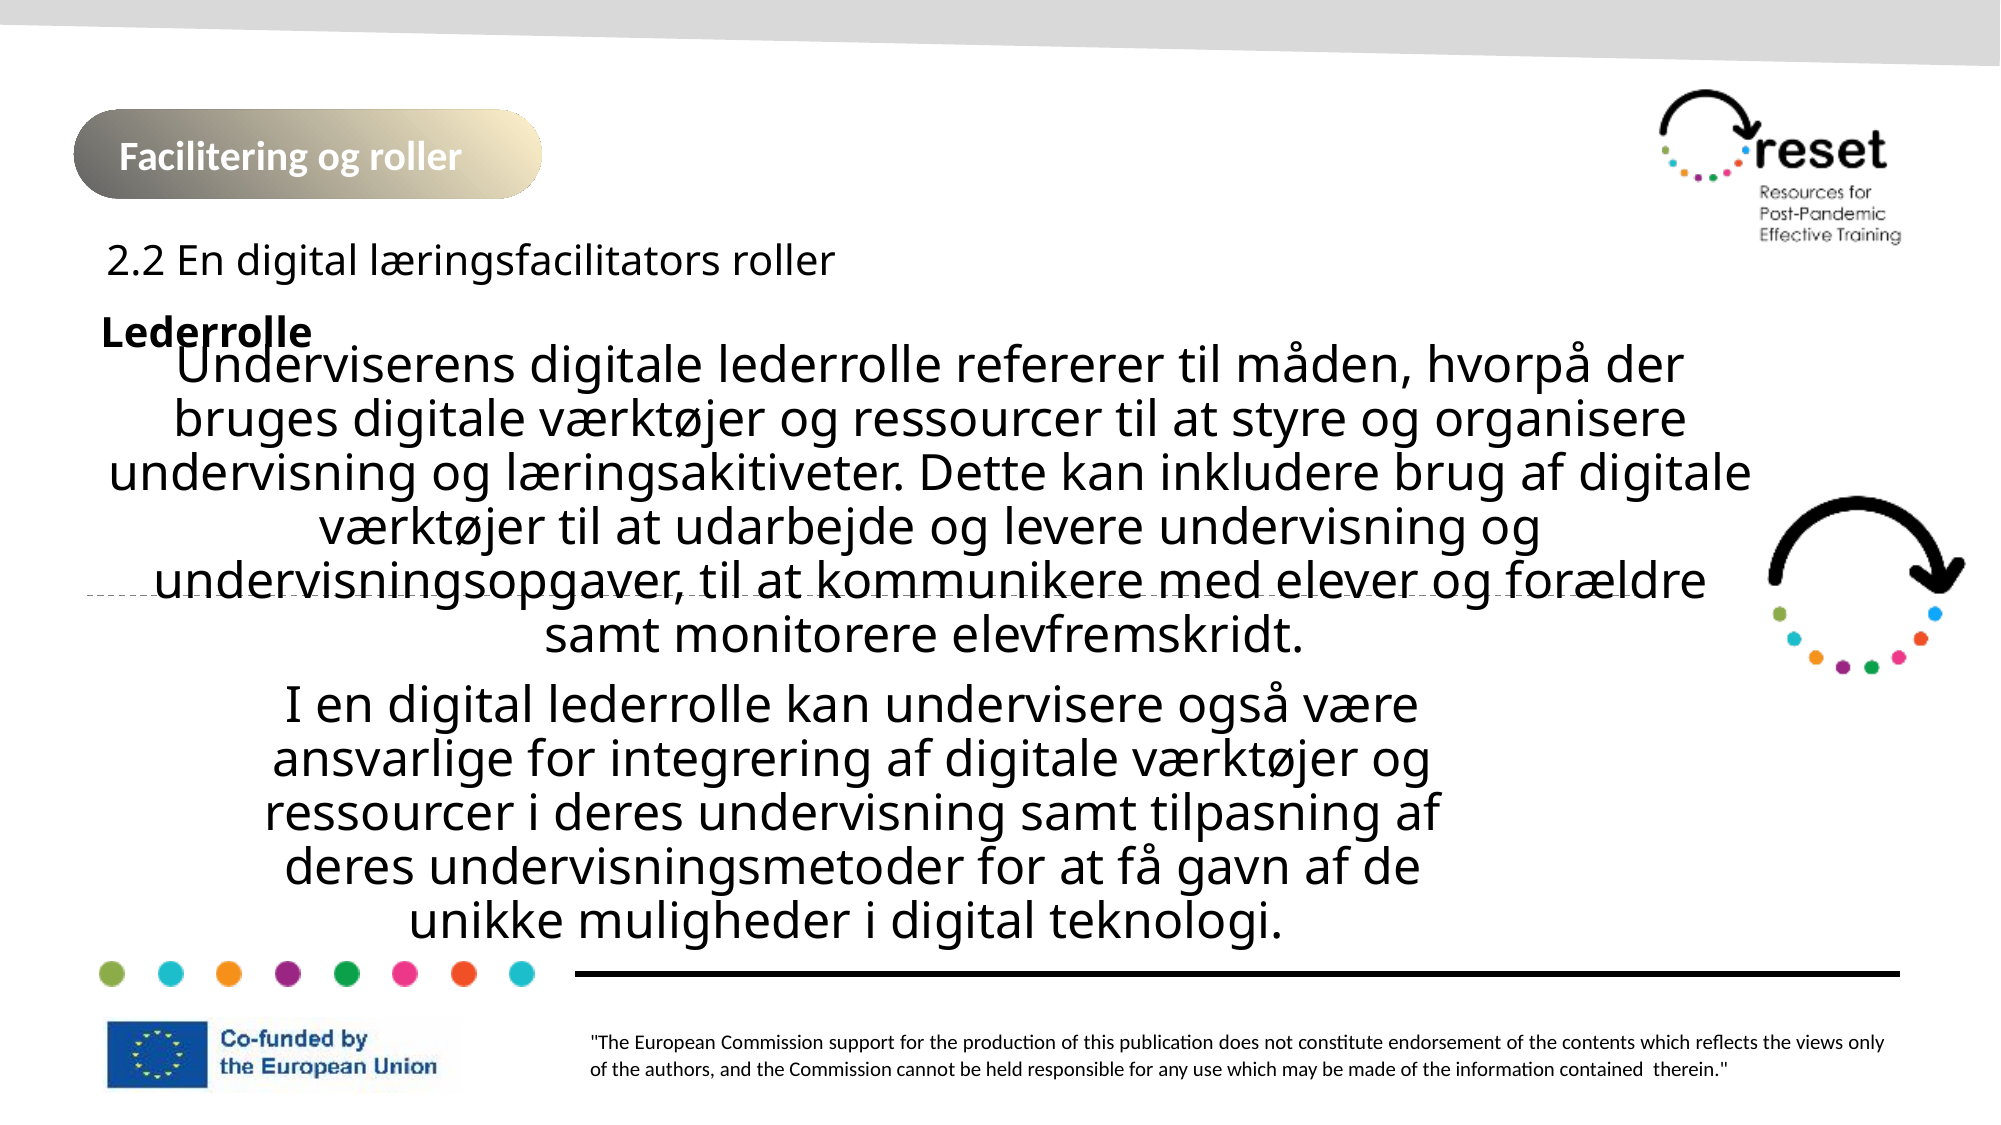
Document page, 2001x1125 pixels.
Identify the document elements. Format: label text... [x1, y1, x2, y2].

text_box Facilitering og roller [72, 108, 543, 200]
picture [103, 1017, 463, 1093]
picture [1755, 482, 1977, 690]
picture [158, 961, 184, 987]
text_box 2.2 En digital læringsfacilitators roller [73, 226, 1578, 292]
picture [334, 961, 360, 987]
text_box I en digital lederrolle kan undervisere også være ansvarlige for integrering af digitale værktøjer og ressourcer i deres undervisning samt tilpasning af deres undervisningsmetoder for at få gavn af de unikke muligheder i digital teknologi. [215, 679, 1491, 932]
picture [216, 961, 242, 987]
picture [451, 961, 477, 987]
text_box Lederrolle [85, 292, 1546, 364]
text_box Underviserens digitale lederrolle refererer til måden, hvorpå der bruges digitale værktøjer og ressourcer til at styre og organisere undervisning og læringsakitiveter. Dette kan inkludere brug af digitale værktøjer til at udarbejde og levere undervisning og undervisningsopgaver, til at kommunikere med elever og forældre samt monitorere elevfremskridt. [73, 391, 1789, 679]
picture [275, 961, 301, 987]
picture [99, 961, 125, 987]
text_box [215, 474, 1491, 551]
picture [392, 961, 418, 987]
picture [509, 961, 535, 987]
picture [1650, 77, 1917, 255]
